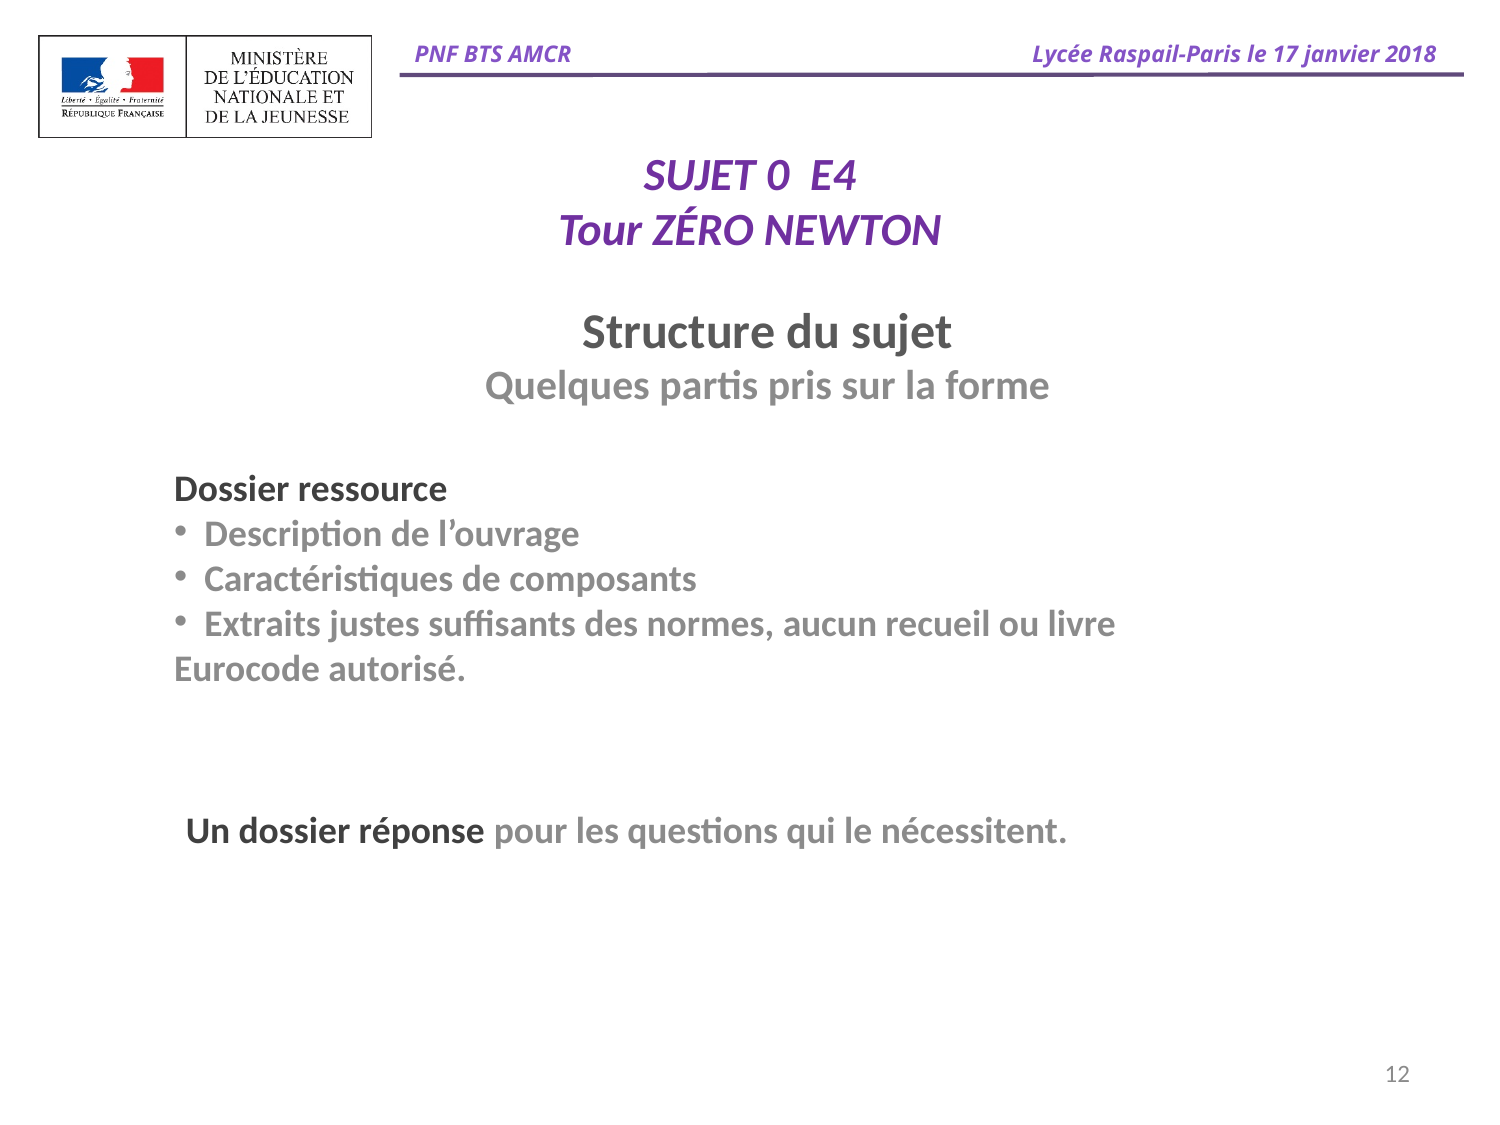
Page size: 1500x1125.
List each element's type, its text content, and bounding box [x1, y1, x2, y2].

text_box Structure du sujet Quelques partis pris sur la forme [383, 290, 1152, 416]
picture [38, 35, 372, 138]
title SUJET 0 E4 Tour ZÉRO NEWTON [75, 137, 1425, 263]
slide_number 12 [1074, 1042, 1425, 1103]
text_box Un dossier réponse pour les questions qui le nécessitent. [171, 798, 1235, 859]
text_box Dossier ressource Description de l’ouvrage Caractéristiques de composants Extraits justes suffisants des normes, aucun recueil ou livre Eurocode autorisé. [159, 456, 1270, 696]
